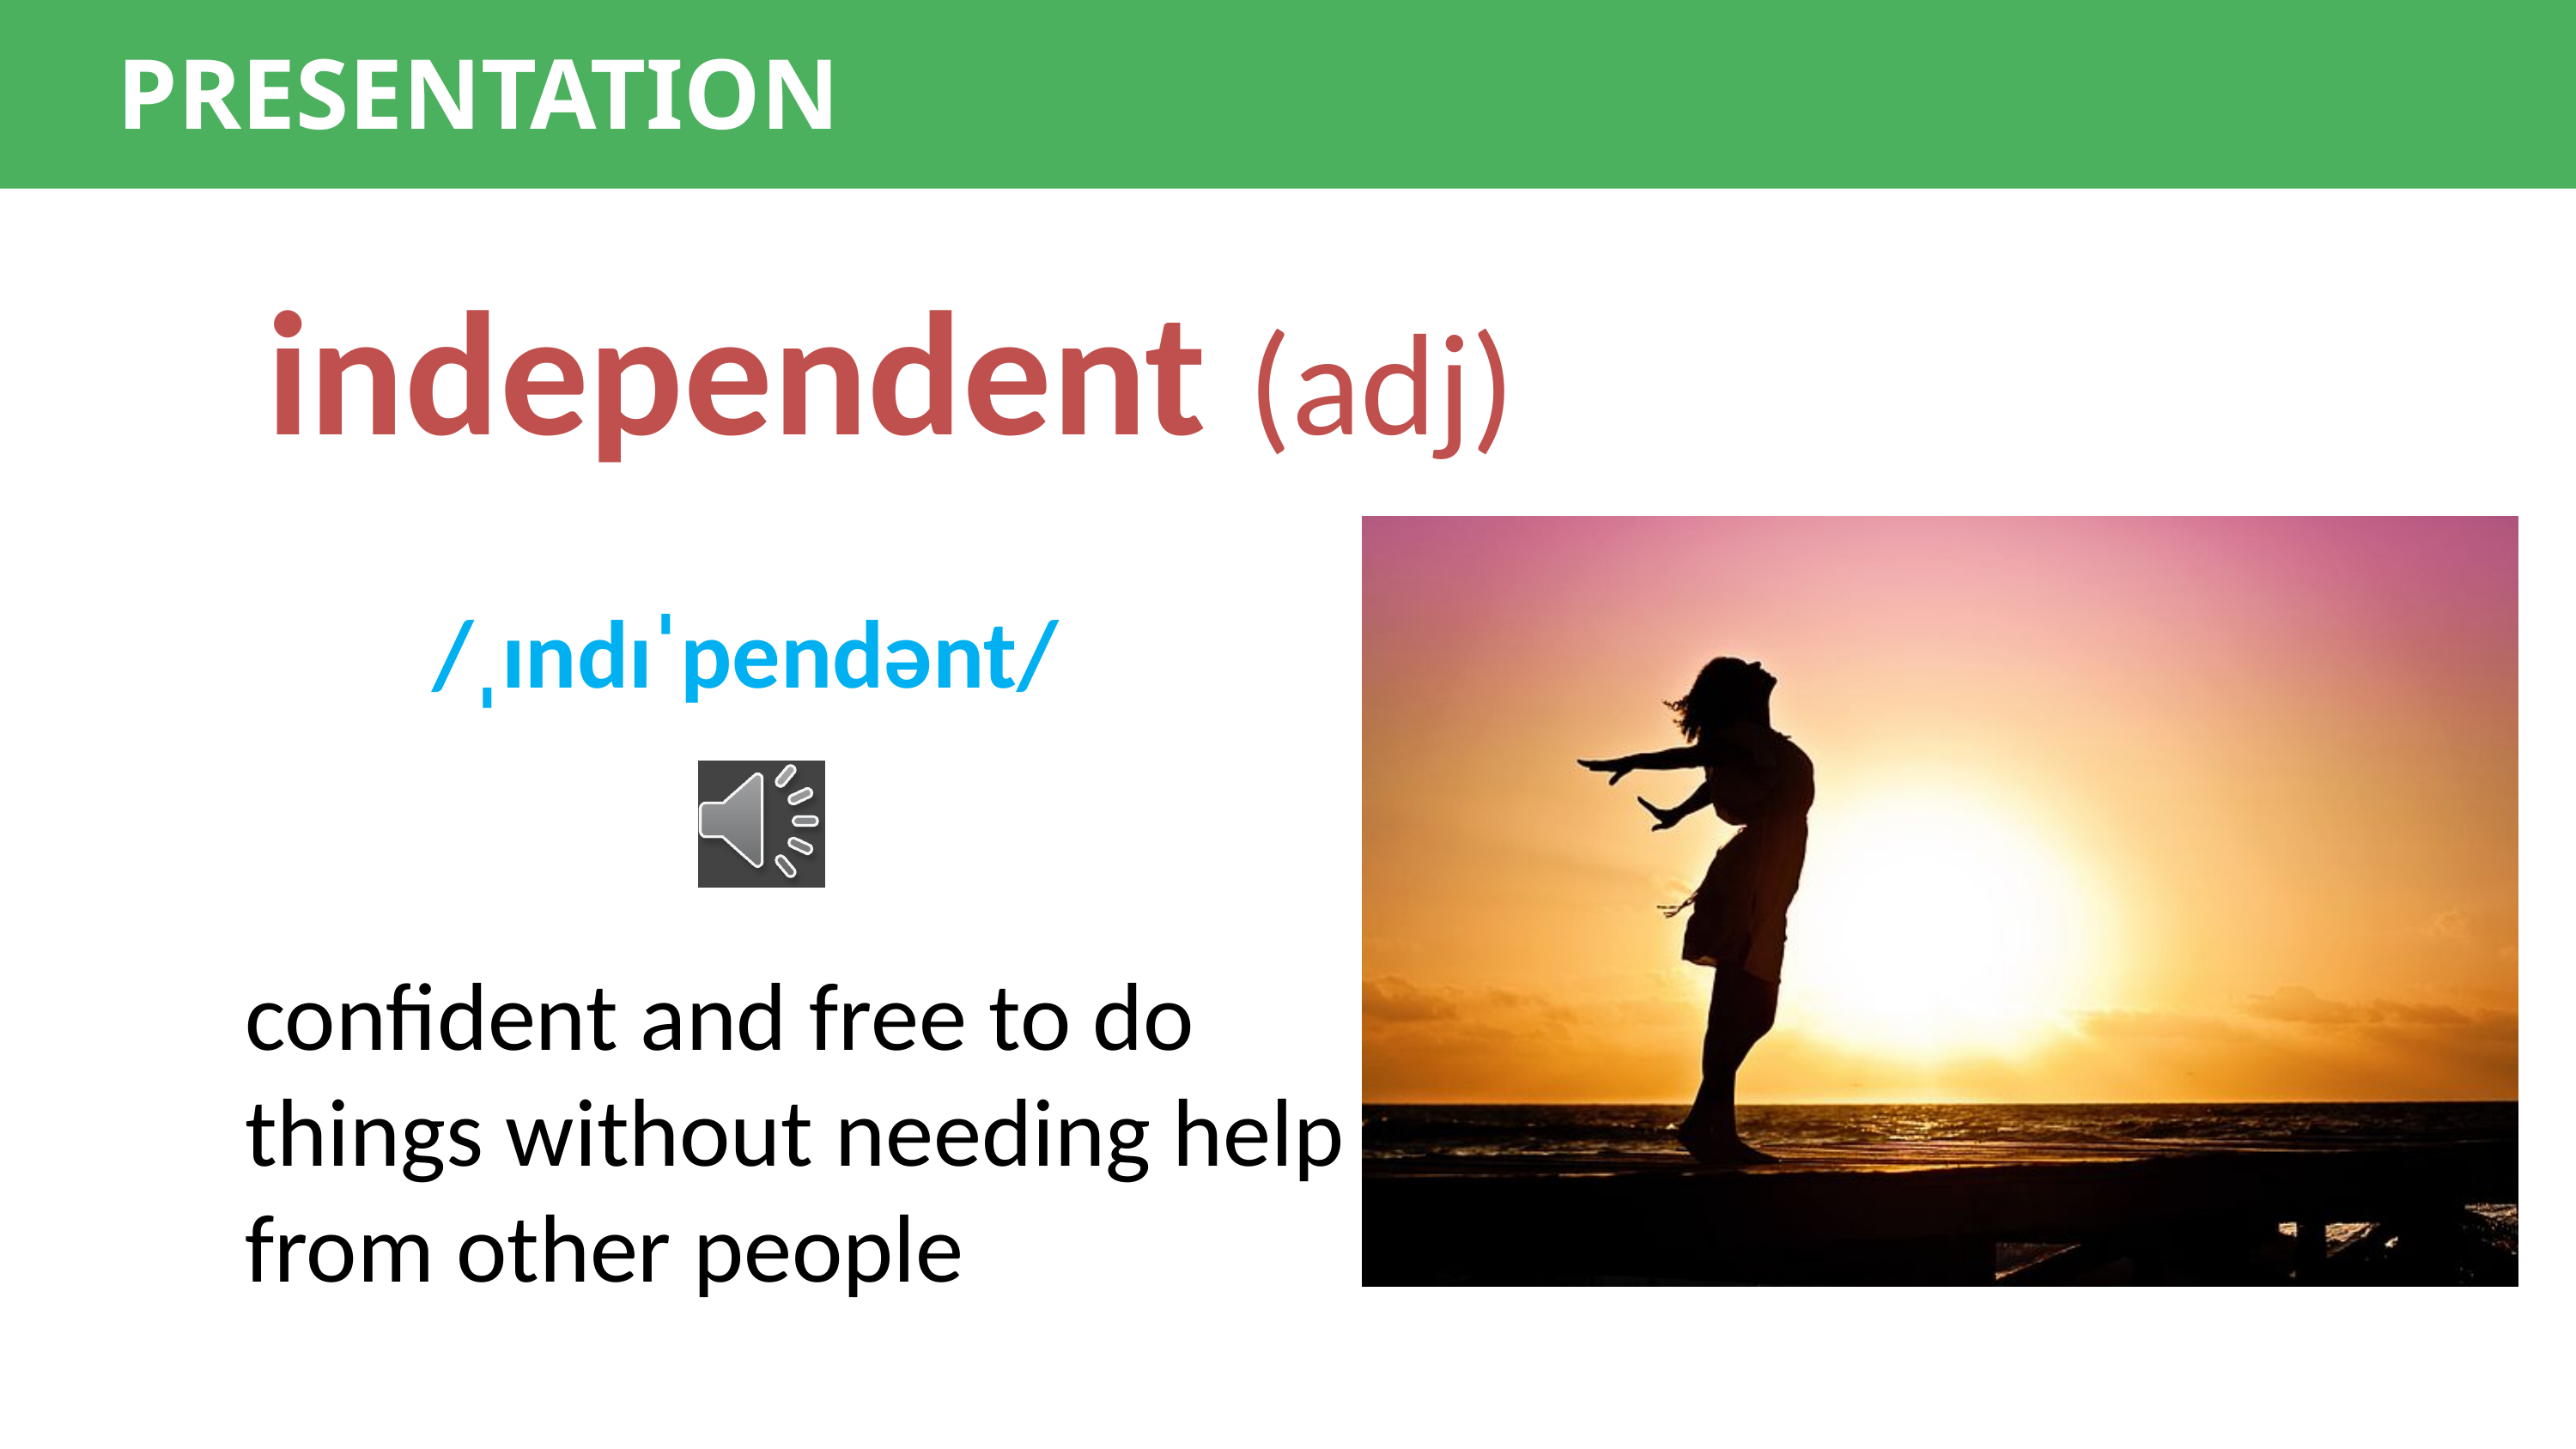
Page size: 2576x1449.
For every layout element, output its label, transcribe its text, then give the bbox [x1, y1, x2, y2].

text_box independent (adj) [181, 262, 1601, 548]
picture [1362, 515, 2518, 1287]
text_box /ˌɪndɪˈpendənt/ [419, 585, 1072, 714]
text_box [0, 0, 2576, 191]
text_box confident and free to do things without needing help from other people [232, 947, 1407, 1307]
text_box PRESENTATION [104, 26, 1071, 155]
picture [697, 759, 827, 889]
